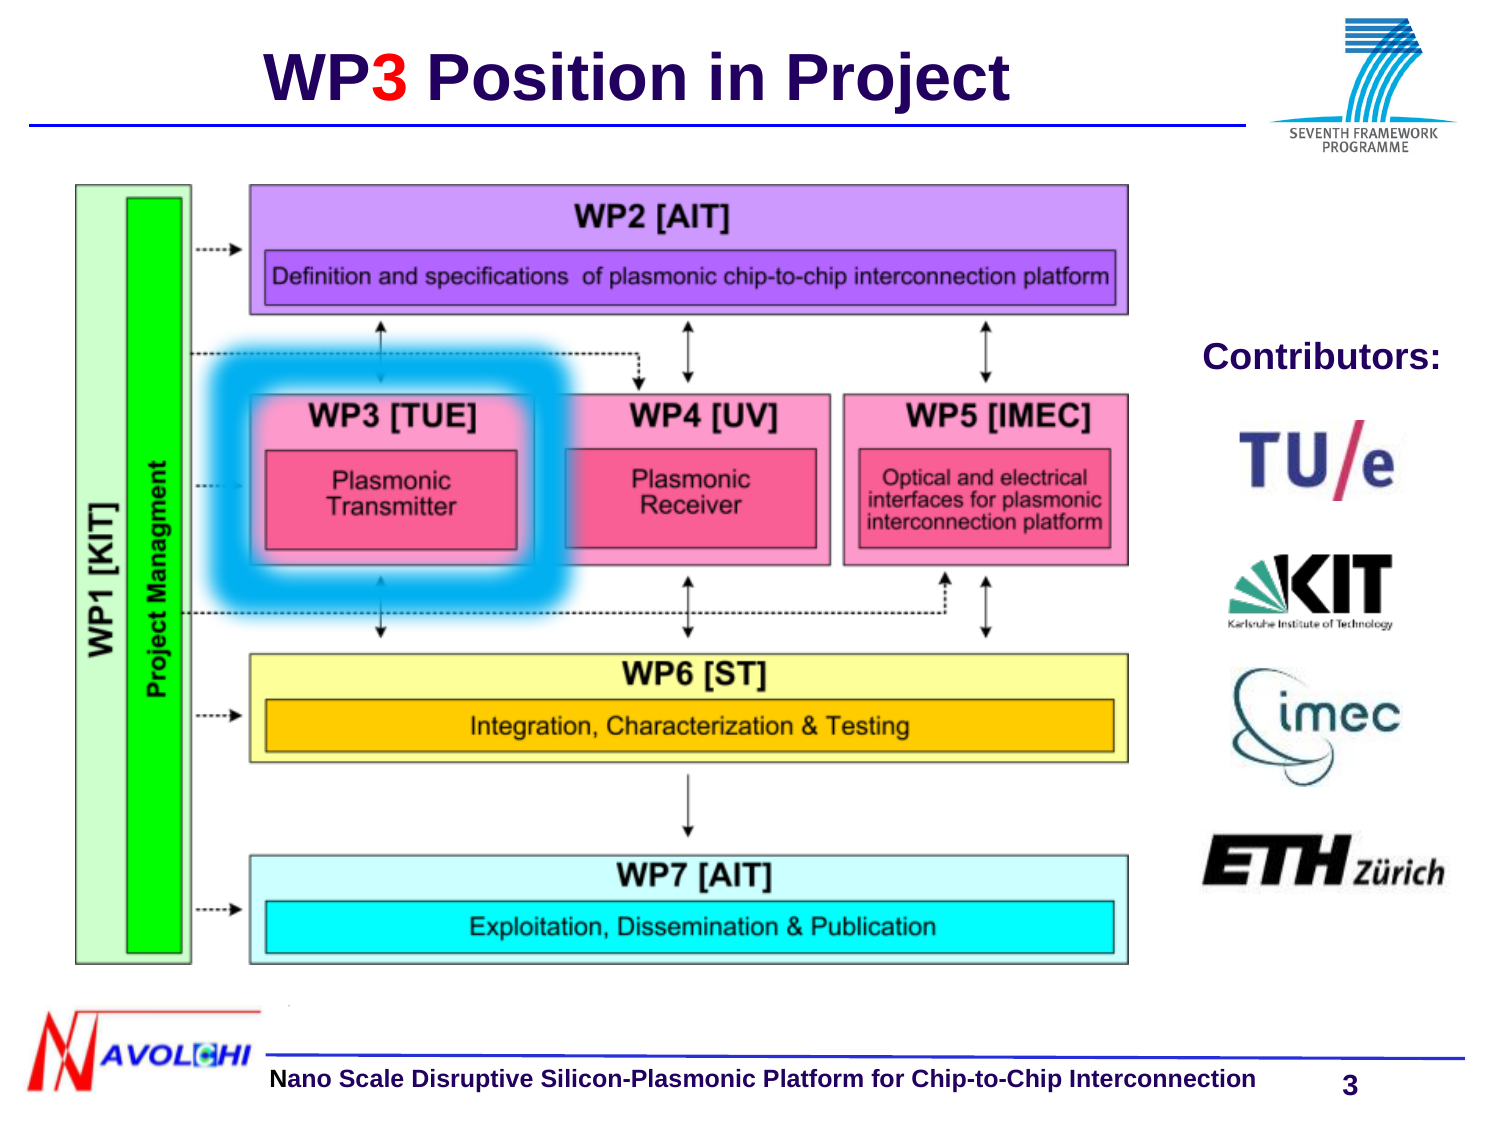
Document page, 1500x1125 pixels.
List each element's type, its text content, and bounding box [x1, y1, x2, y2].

picture [1239, 419, 1407, 502]
text_box Contributors: [1187, 324, 1458, 385]
picture [1230, 667, 1404, 788]
picture [1269, 18, 1458, 155]
picture [75, 184, 1129, 965]
text_box WP3 Position in Project [29, 30, 1246, 131]
picture [3, 1005, 290, 1101]
picture [1186, 805, 1460, 915]
picture [1226, 549, 1394, 634]
